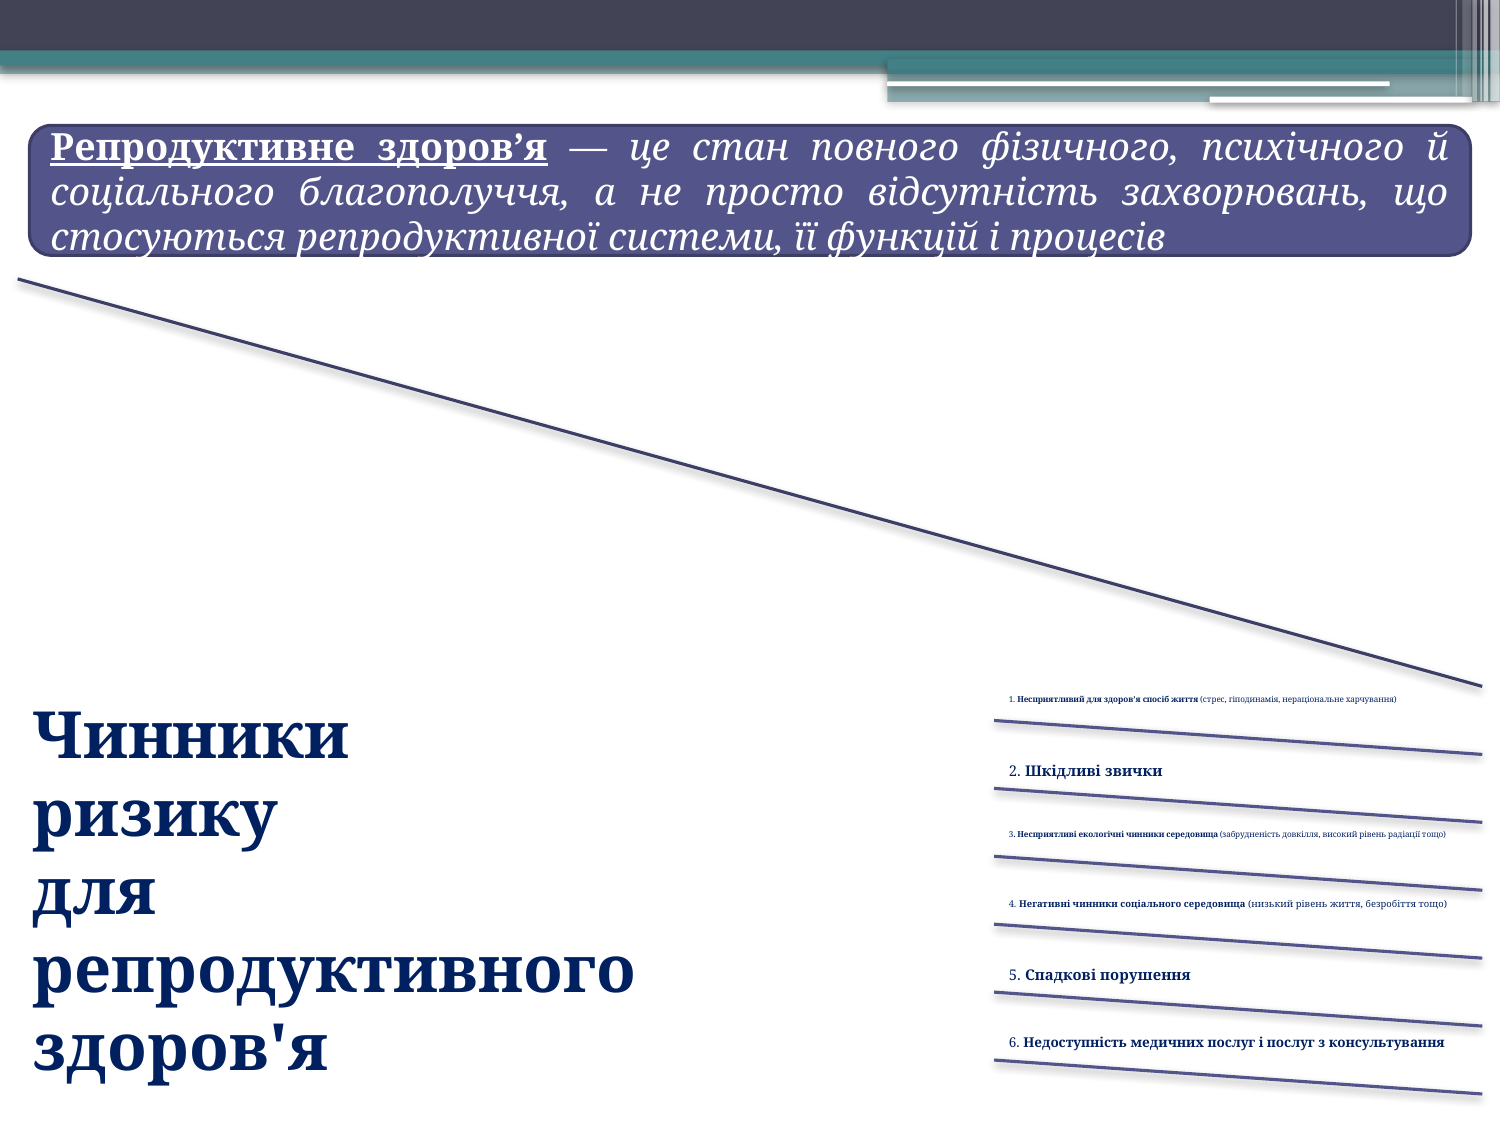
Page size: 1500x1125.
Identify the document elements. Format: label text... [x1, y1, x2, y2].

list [17, 278, 1483, 1095]
text_box Репродуктивне здоров’я — це стан повного фізичного, психічного й соціального благополуччя, а не просто відсутність захворювань, що стосуються репродуктивної системи, її функцій і процесів [27, 123, 1473, 257]
